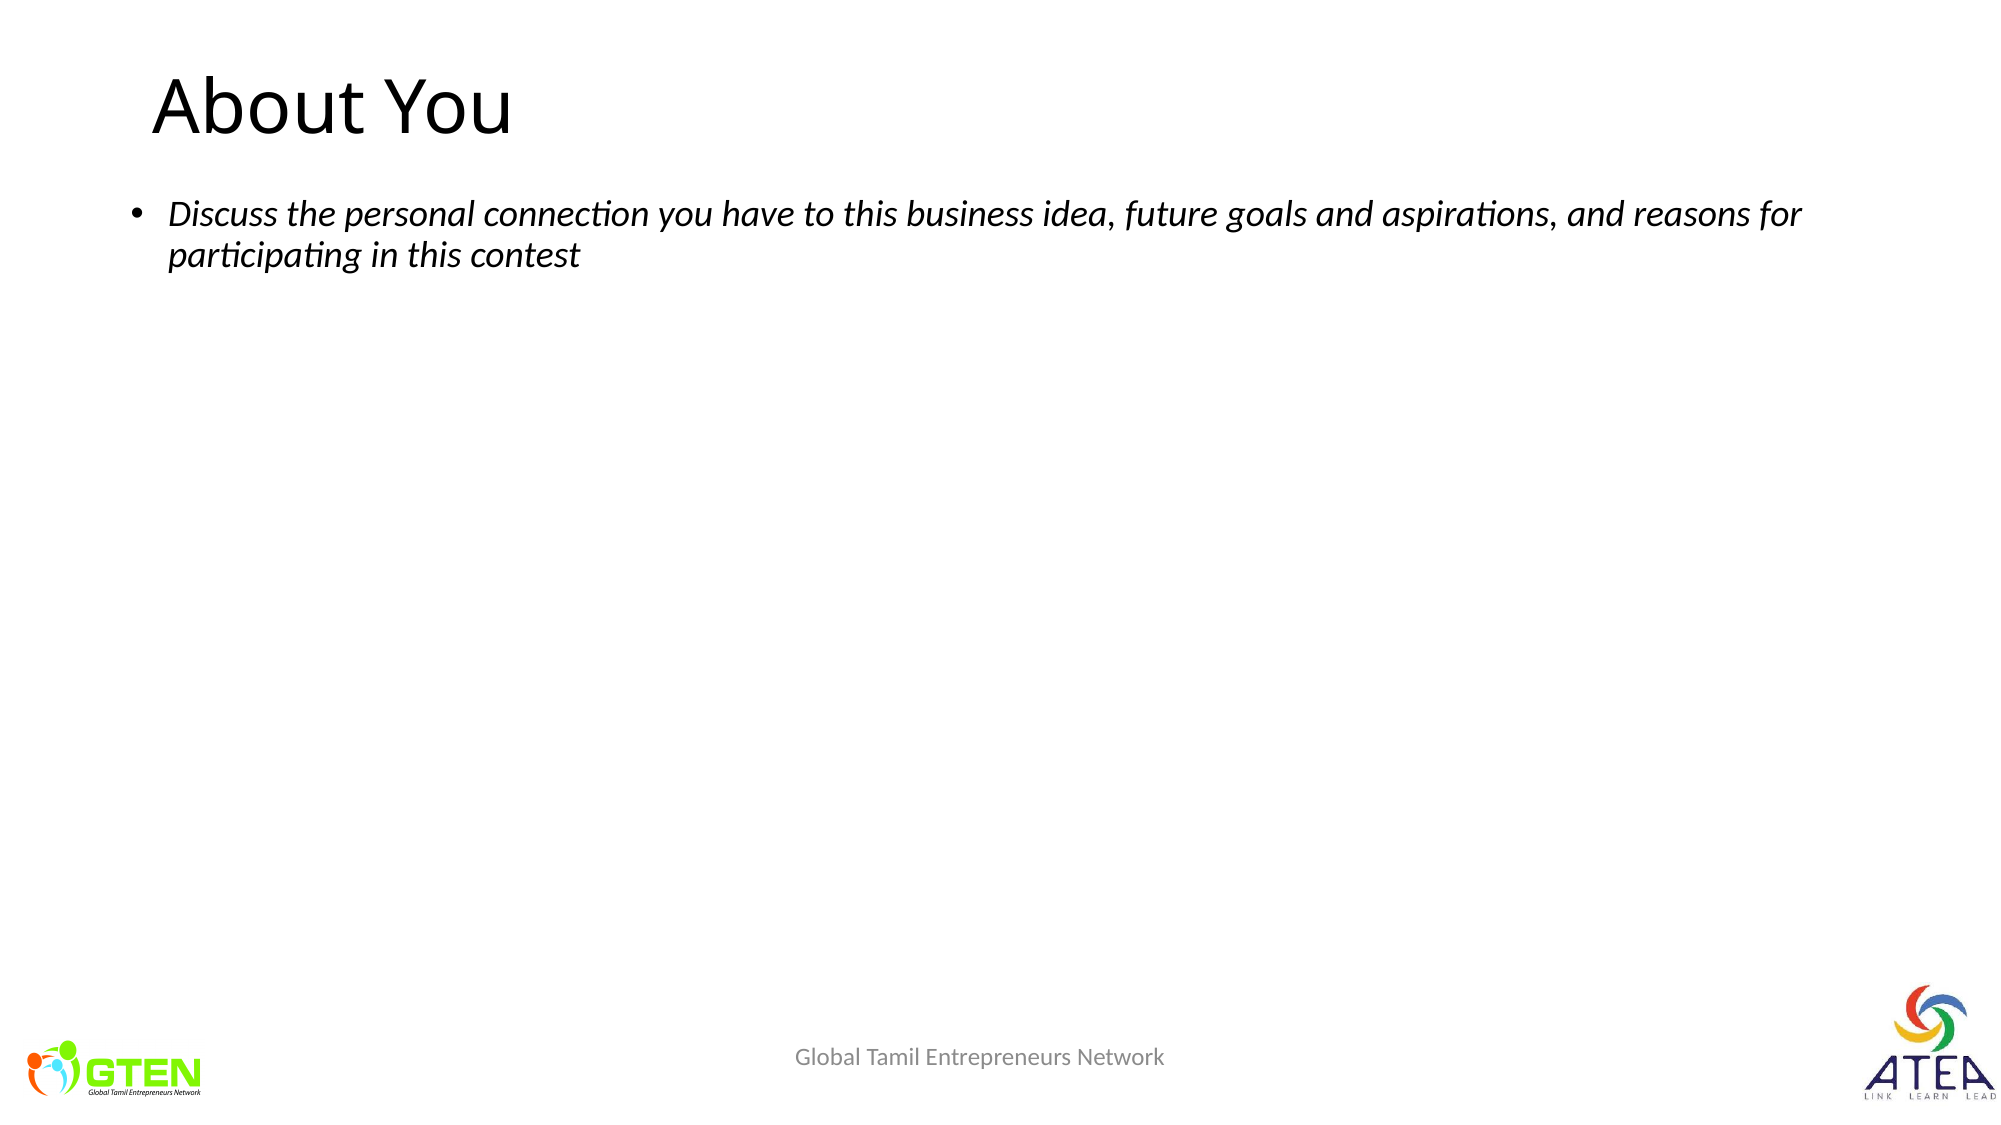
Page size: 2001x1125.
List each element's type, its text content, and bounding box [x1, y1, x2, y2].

text_box About You [137, 50, 1863, 168]
picture [23, 1039, 205, 1098]
footer Global Tamil Entrepreneurs Network [623, 1042, 1338, 1098]
picture [1862, 982, 1997, 1116]
list Discuss the personal connection you have to this business idea, future goals and aspirations, and reasons for participating in this contest [115, 186, 1889, 1024]
